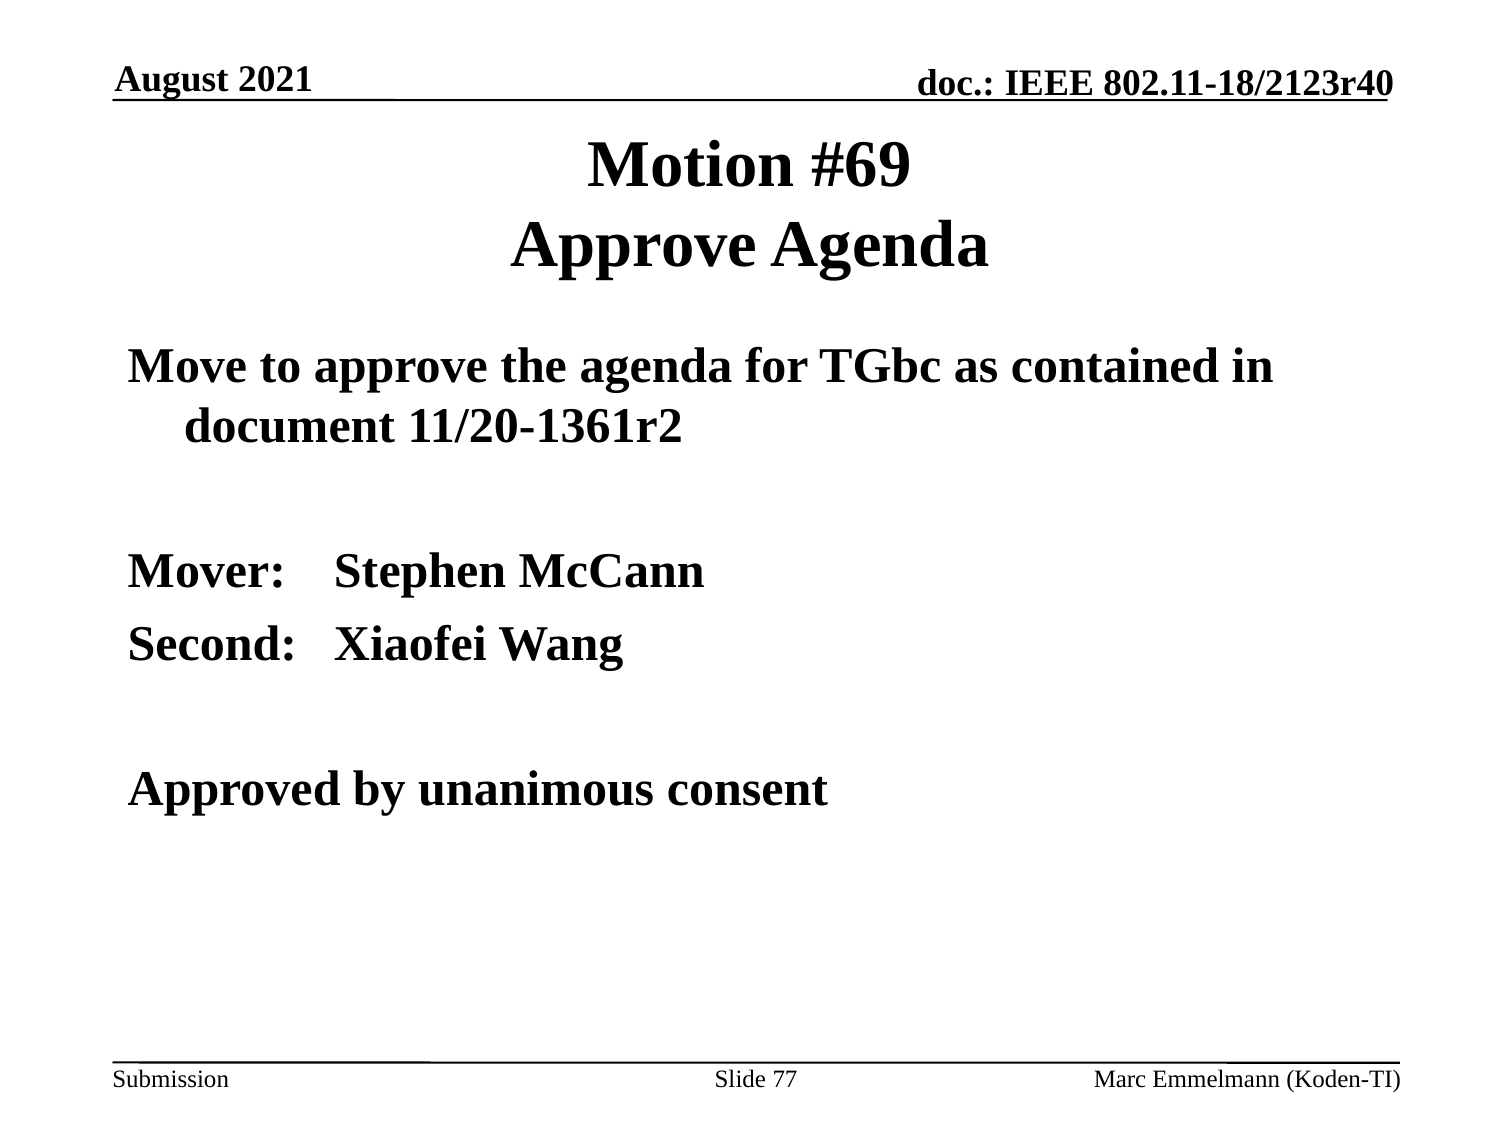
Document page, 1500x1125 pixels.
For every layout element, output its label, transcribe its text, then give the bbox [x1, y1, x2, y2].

slide_number Slide 77 [712, 1061, 800, 1123]
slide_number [114, 54, 423, 100]
footer Marc Emmelmann (Koden-TI) [878, 1061, 1402, 1093]
list Move to approve the agenda for TGbc as contained in document 11/20-1361r2 Mover: Stephen McCann Second: Xiaofei Wang Approved by unanimous consent [112, 324, 1388, 1000]
title Motion #69 Approve Agenda [112, 112, 1388, 288]
